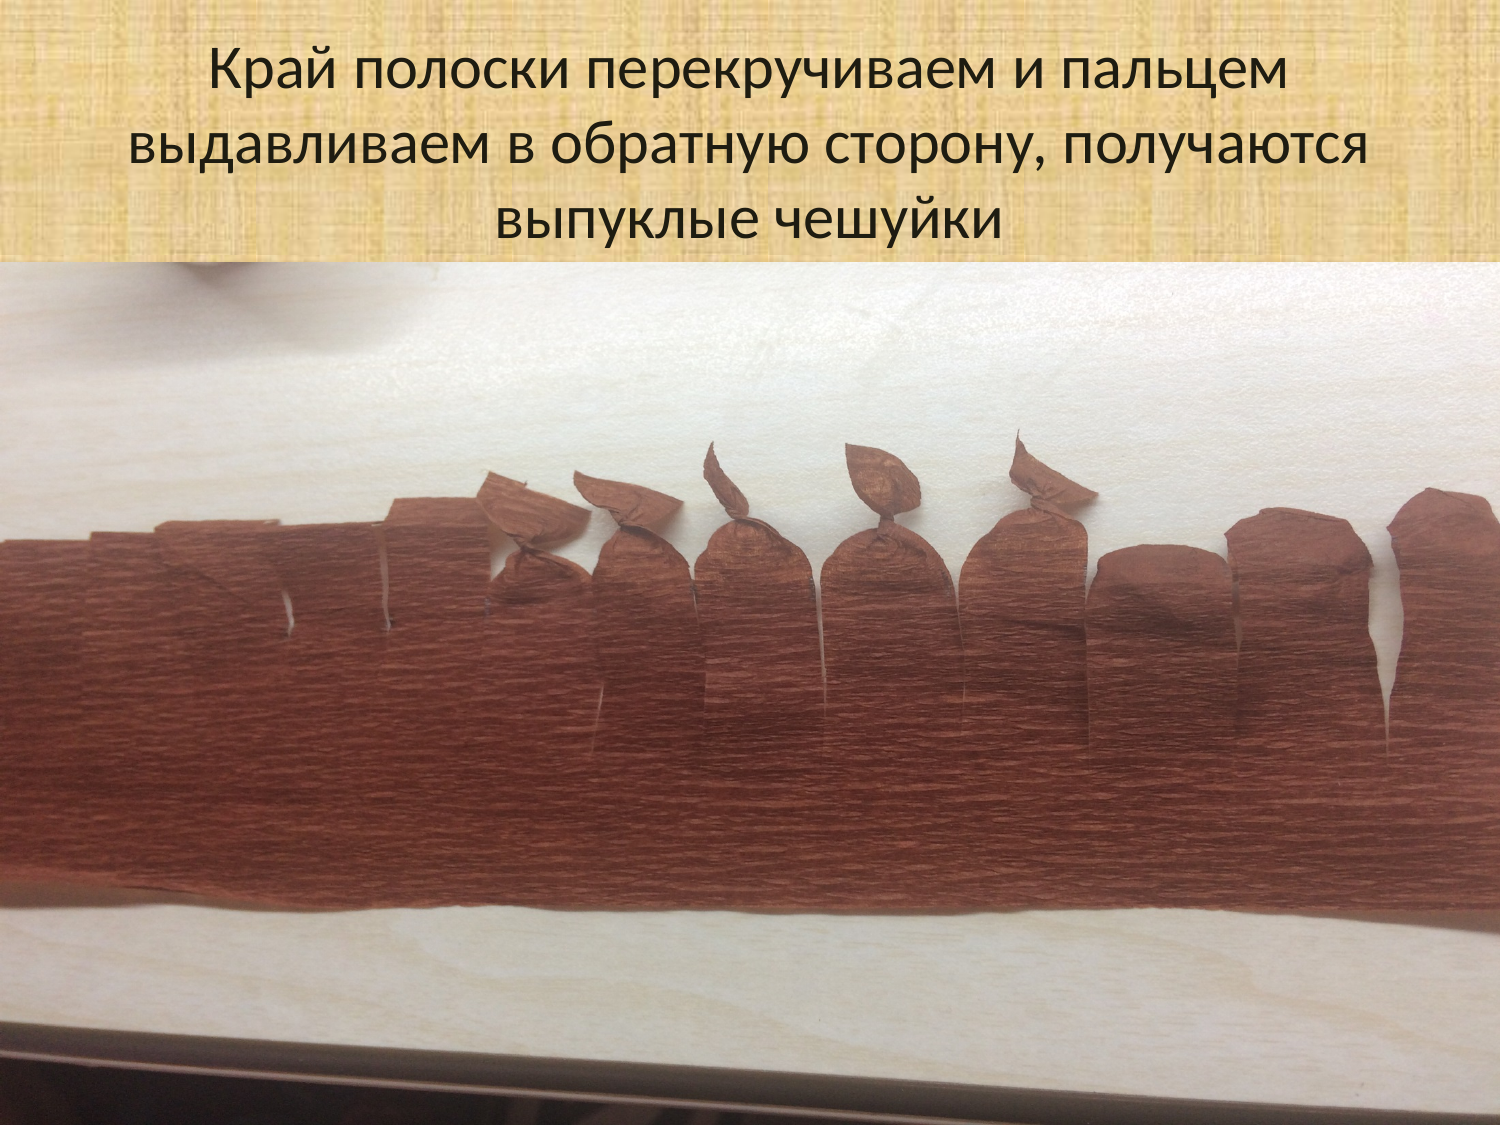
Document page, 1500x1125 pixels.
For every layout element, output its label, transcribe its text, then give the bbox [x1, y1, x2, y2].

title Край полоски перекручиваем и пальцем выдавливаем в обратную сторону, получаются выпуклые чешуйки [75, 45, 1425, 233]
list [0, 262, 1500, 1125]
picture [0, 0, 1500, 262]
